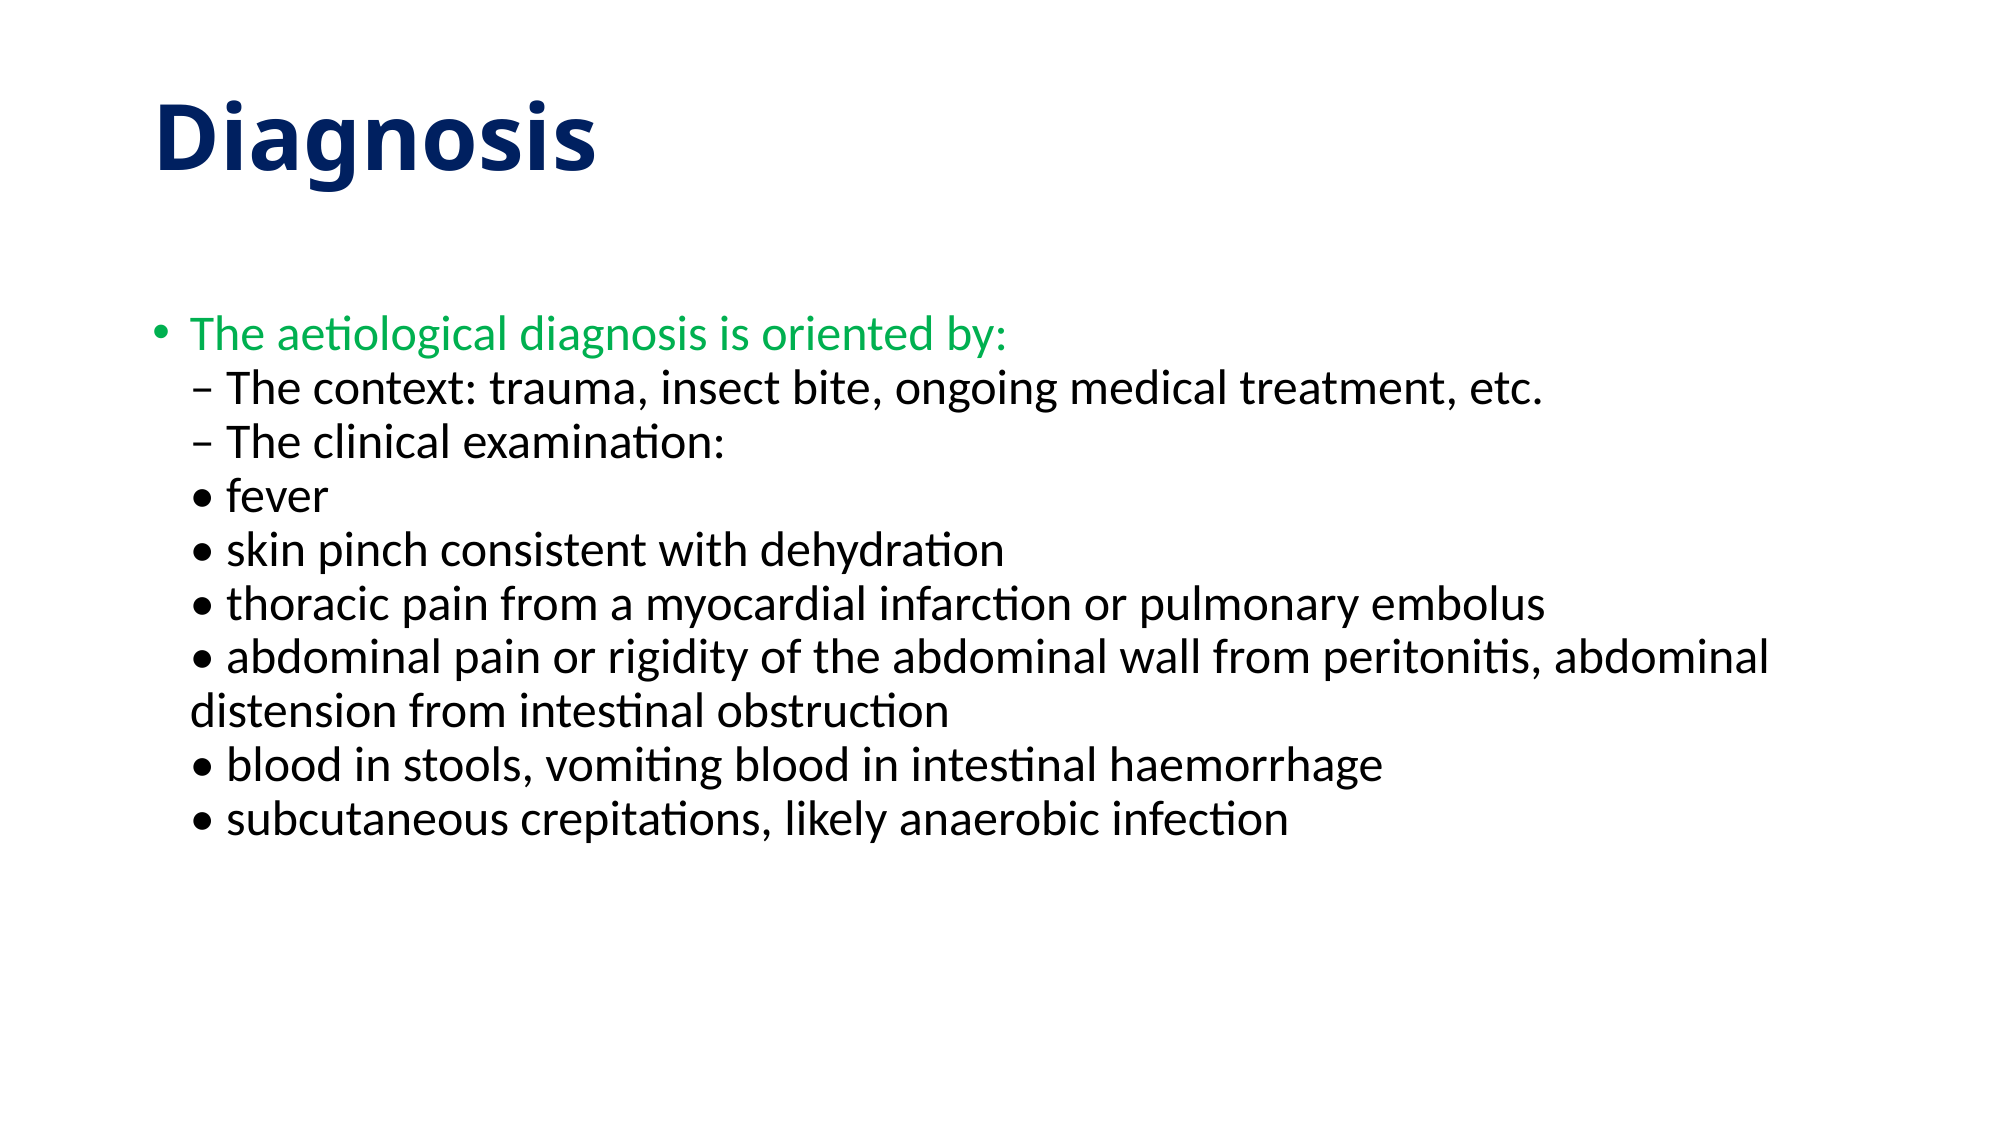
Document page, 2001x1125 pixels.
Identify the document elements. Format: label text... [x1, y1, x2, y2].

title Diagnosis [137, 59, 1863, 221]
list The aetiological diagnosis is oriented by: – The context: trauma, insect bite, ongoing medical treatment, etc. – The clinical examination: • fever • skin pinch consistent with dehydration • thoracic pain from a myocardial infarction or pulmonary embolus • abdominal pain or rigidity of the abdominal wall from peritonitis, abdominal distension from intestinal obstruction • blood in stools, vomiting blood in intestinal haemorrhage • subcutaneous crepitations, likely anaerobic infection [137, 299, 1967, 1014]
